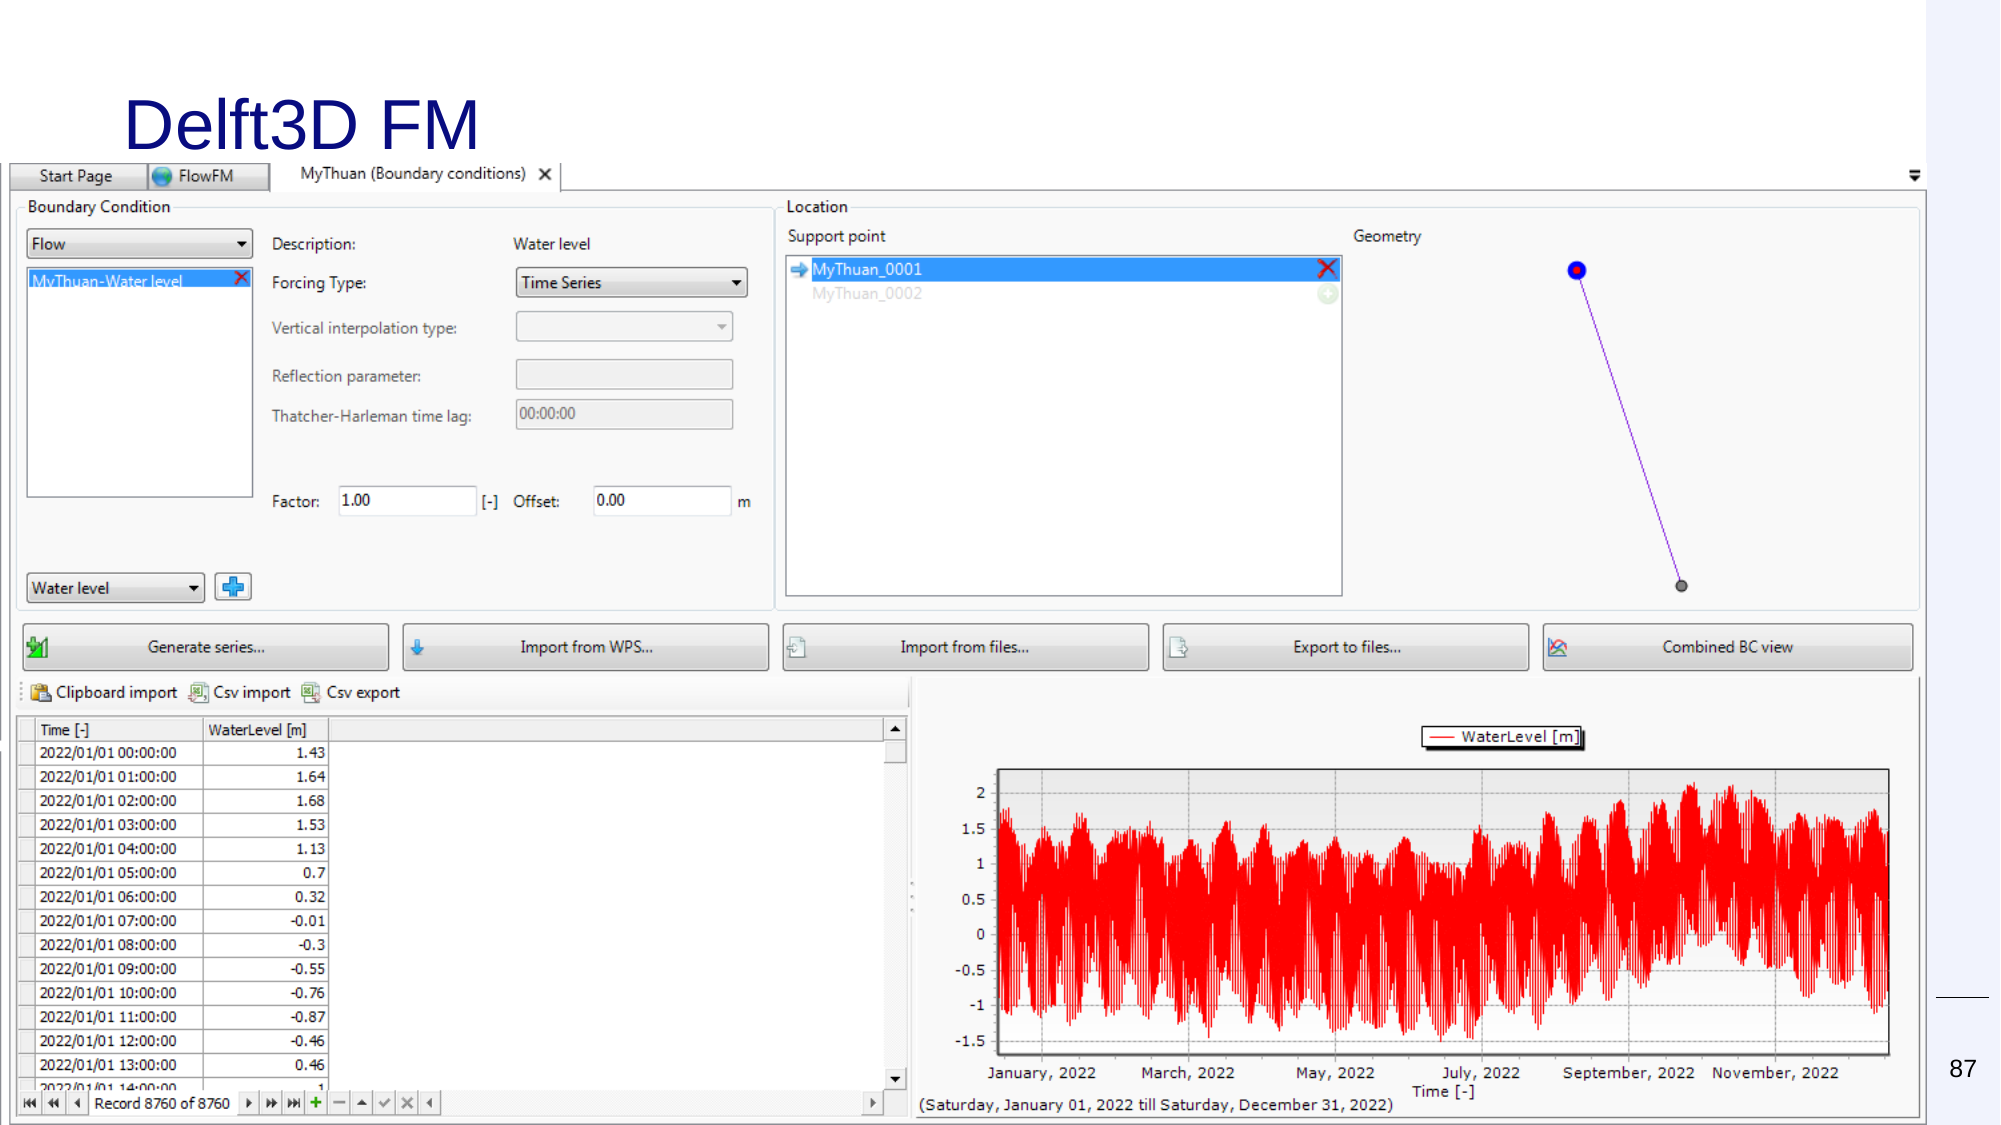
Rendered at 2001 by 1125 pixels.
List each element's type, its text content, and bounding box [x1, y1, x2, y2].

picture [0, 163, 1927, 1125]
title Delft3D FM [123, 88, 1850, 163]
slide_number 87 [1927, 1052, 2000, 1083]
